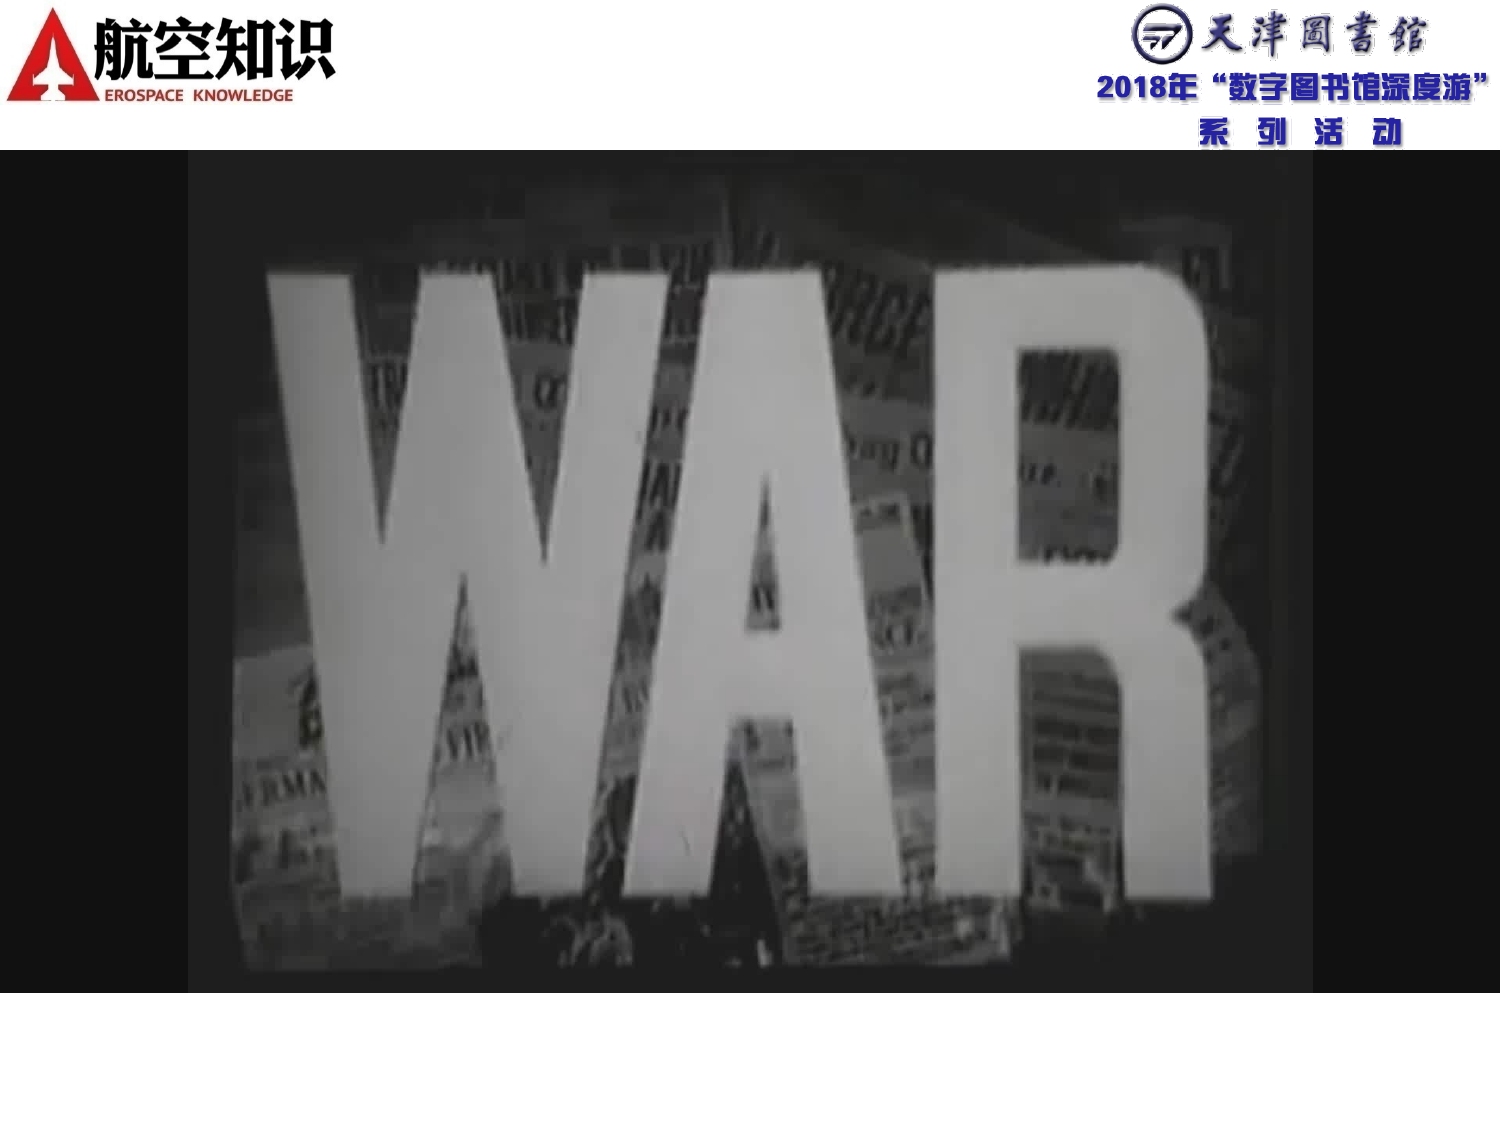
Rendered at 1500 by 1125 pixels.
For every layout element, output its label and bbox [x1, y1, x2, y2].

picture [1037, 0, 1500, 176]
text_box [0, 149, 1500, 994]
picture [0, 0, 338, 105]
